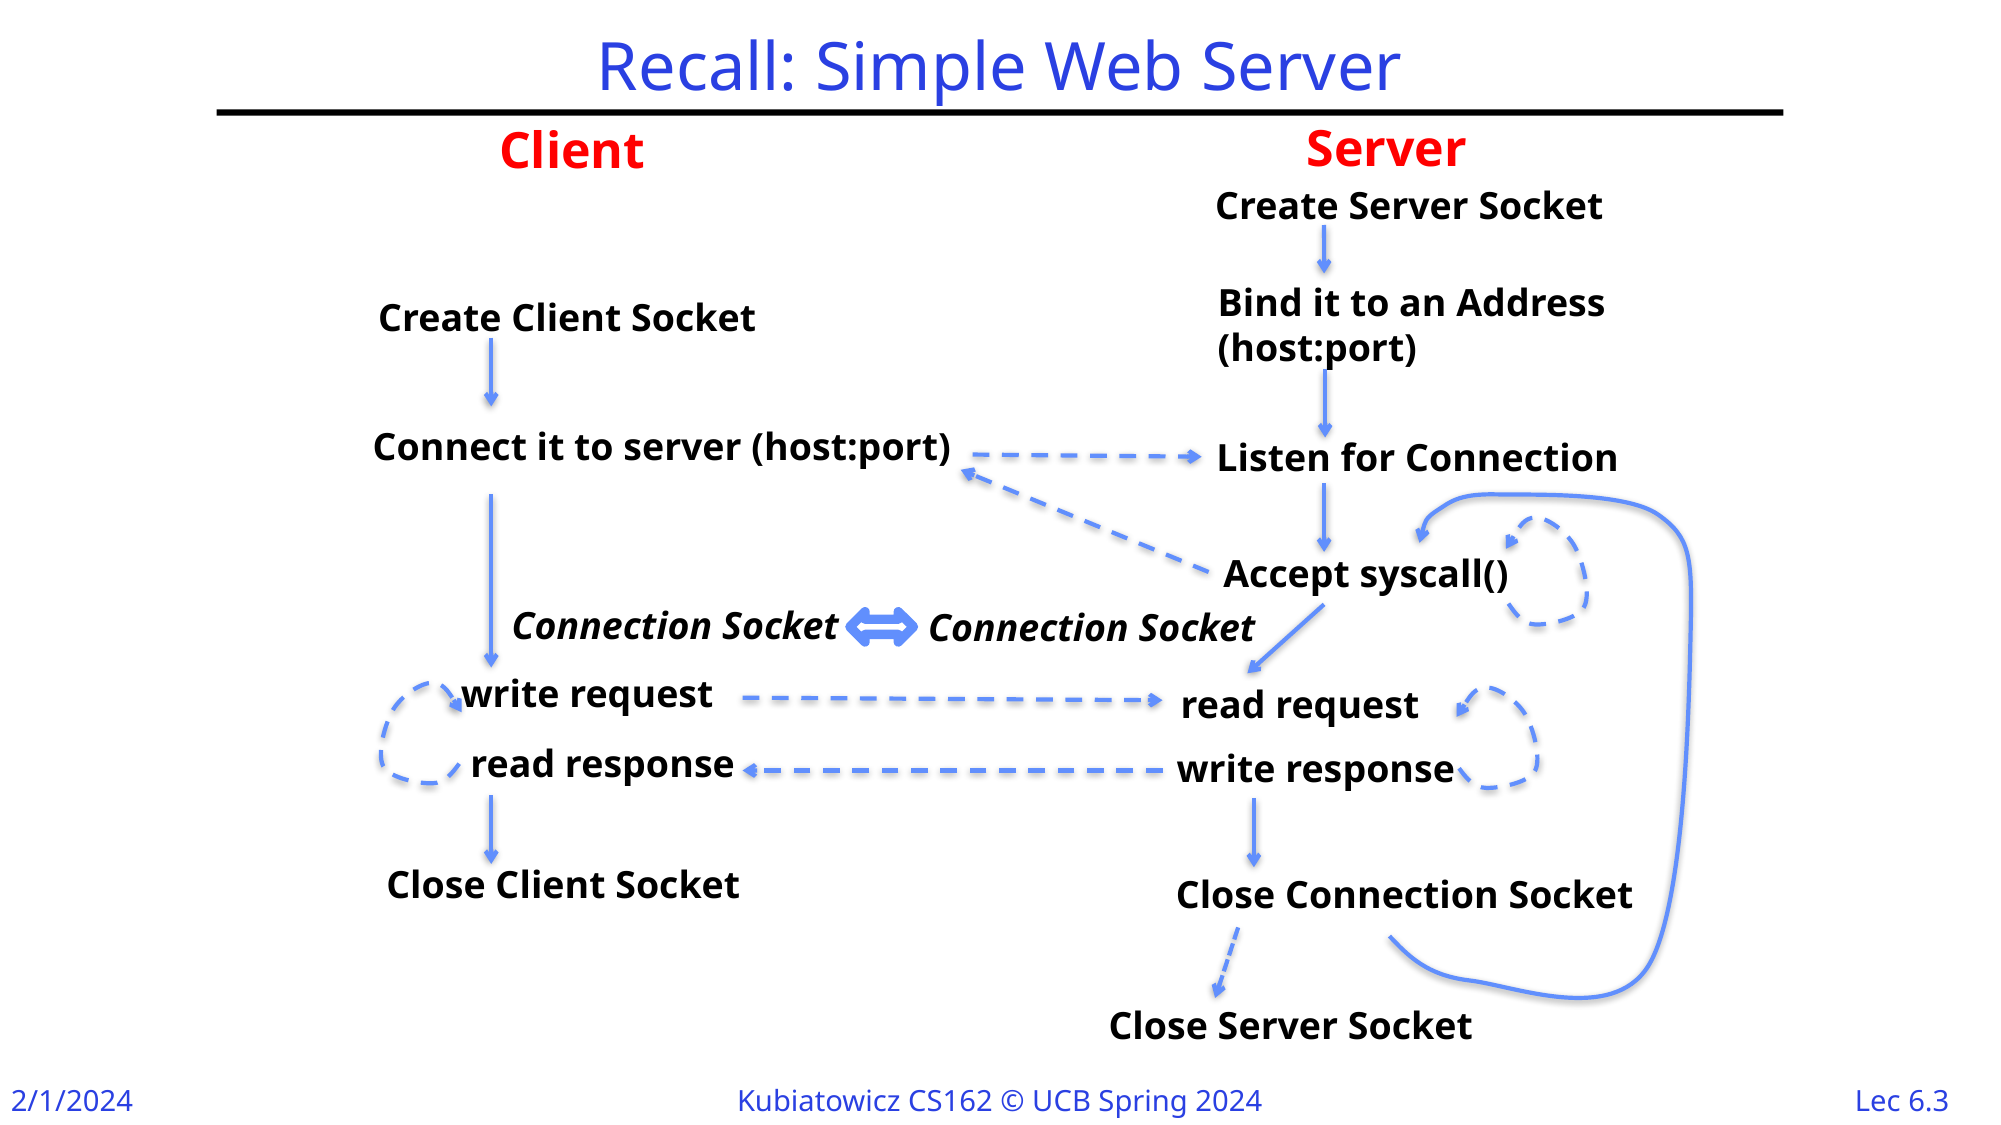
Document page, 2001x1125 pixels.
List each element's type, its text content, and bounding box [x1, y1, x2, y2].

text_box read request [1165, 673, 1435, 733]
text_box Close Connection Socket [1161, 863, 1389, 924]
text_box [1387, 497, 1694, 1001]
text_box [367, 286, 957, 477]
text_box Server [1291, 108, 1483, 173]
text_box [488, 494, 1325, 674]
text_box Client [484, 111, 661, 187]
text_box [960, 469, 1207, 573]
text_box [742, 737, 1466, 799]
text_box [972, 454, 1208, 458]
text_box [454, 662, 1163, 724]
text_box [1214, 927, 1239, 999]
text_box Close Client Socket [371, 853, 756, 914]
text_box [1212, 482, 1588, 625]
title Recall: Simple Web Server [216, 24, 1784, 113]
text_box read response [455, 733, 750, 793]
text_box [378, 681, 461, 786]
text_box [1203, 174, 1629, 488]
text_box Close Server Socket [1093, 994, 1489, 1055]
